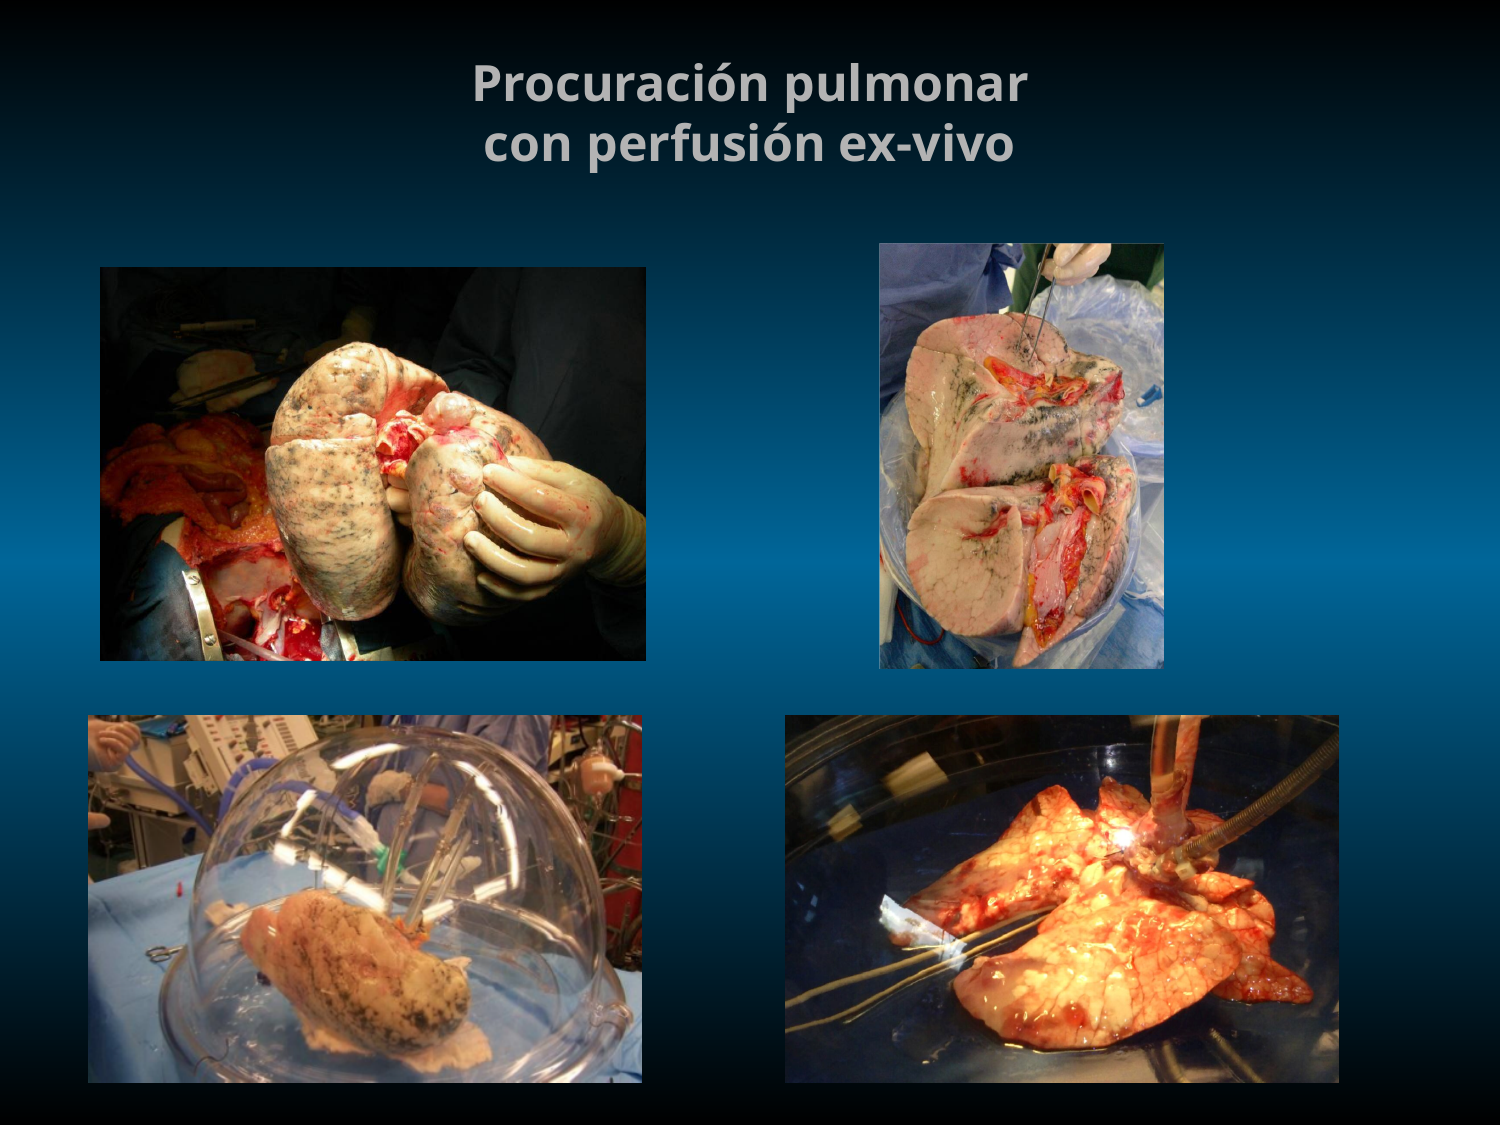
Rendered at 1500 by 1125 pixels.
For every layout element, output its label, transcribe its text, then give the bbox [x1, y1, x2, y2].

picture [101, 268, 645, 660]
picture [880, 244, 1163, 668]
title Procuración pulmonar con perfusión ex-vivo [74, 30, 1426, 193]
picture [785, 716, 1339, 1083]
picture [88, 716, 642, 1083]
